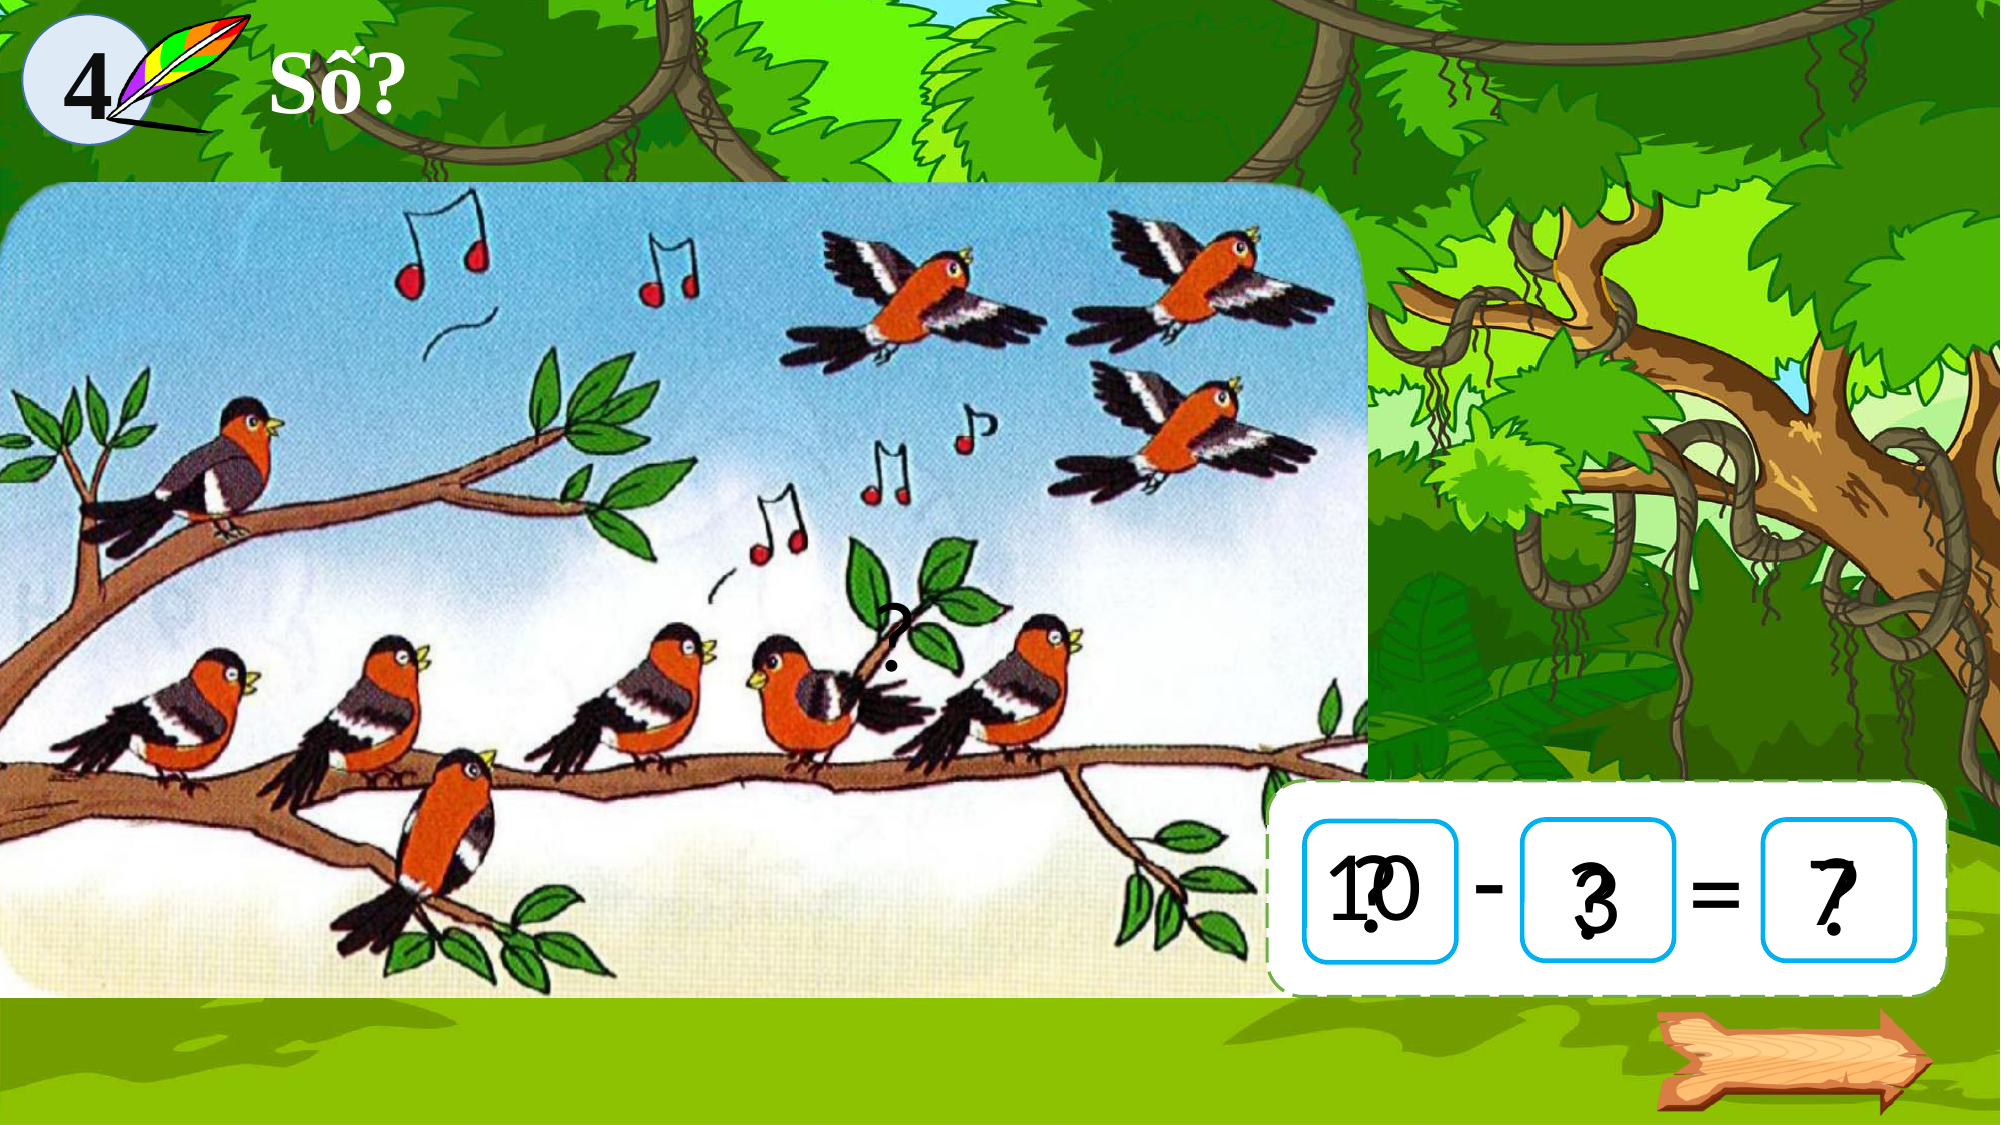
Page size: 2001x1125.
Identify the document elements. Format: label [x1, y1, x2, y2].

text_box [22, 14, 251, 145]
picture [0, 0, 2000, 1125]
